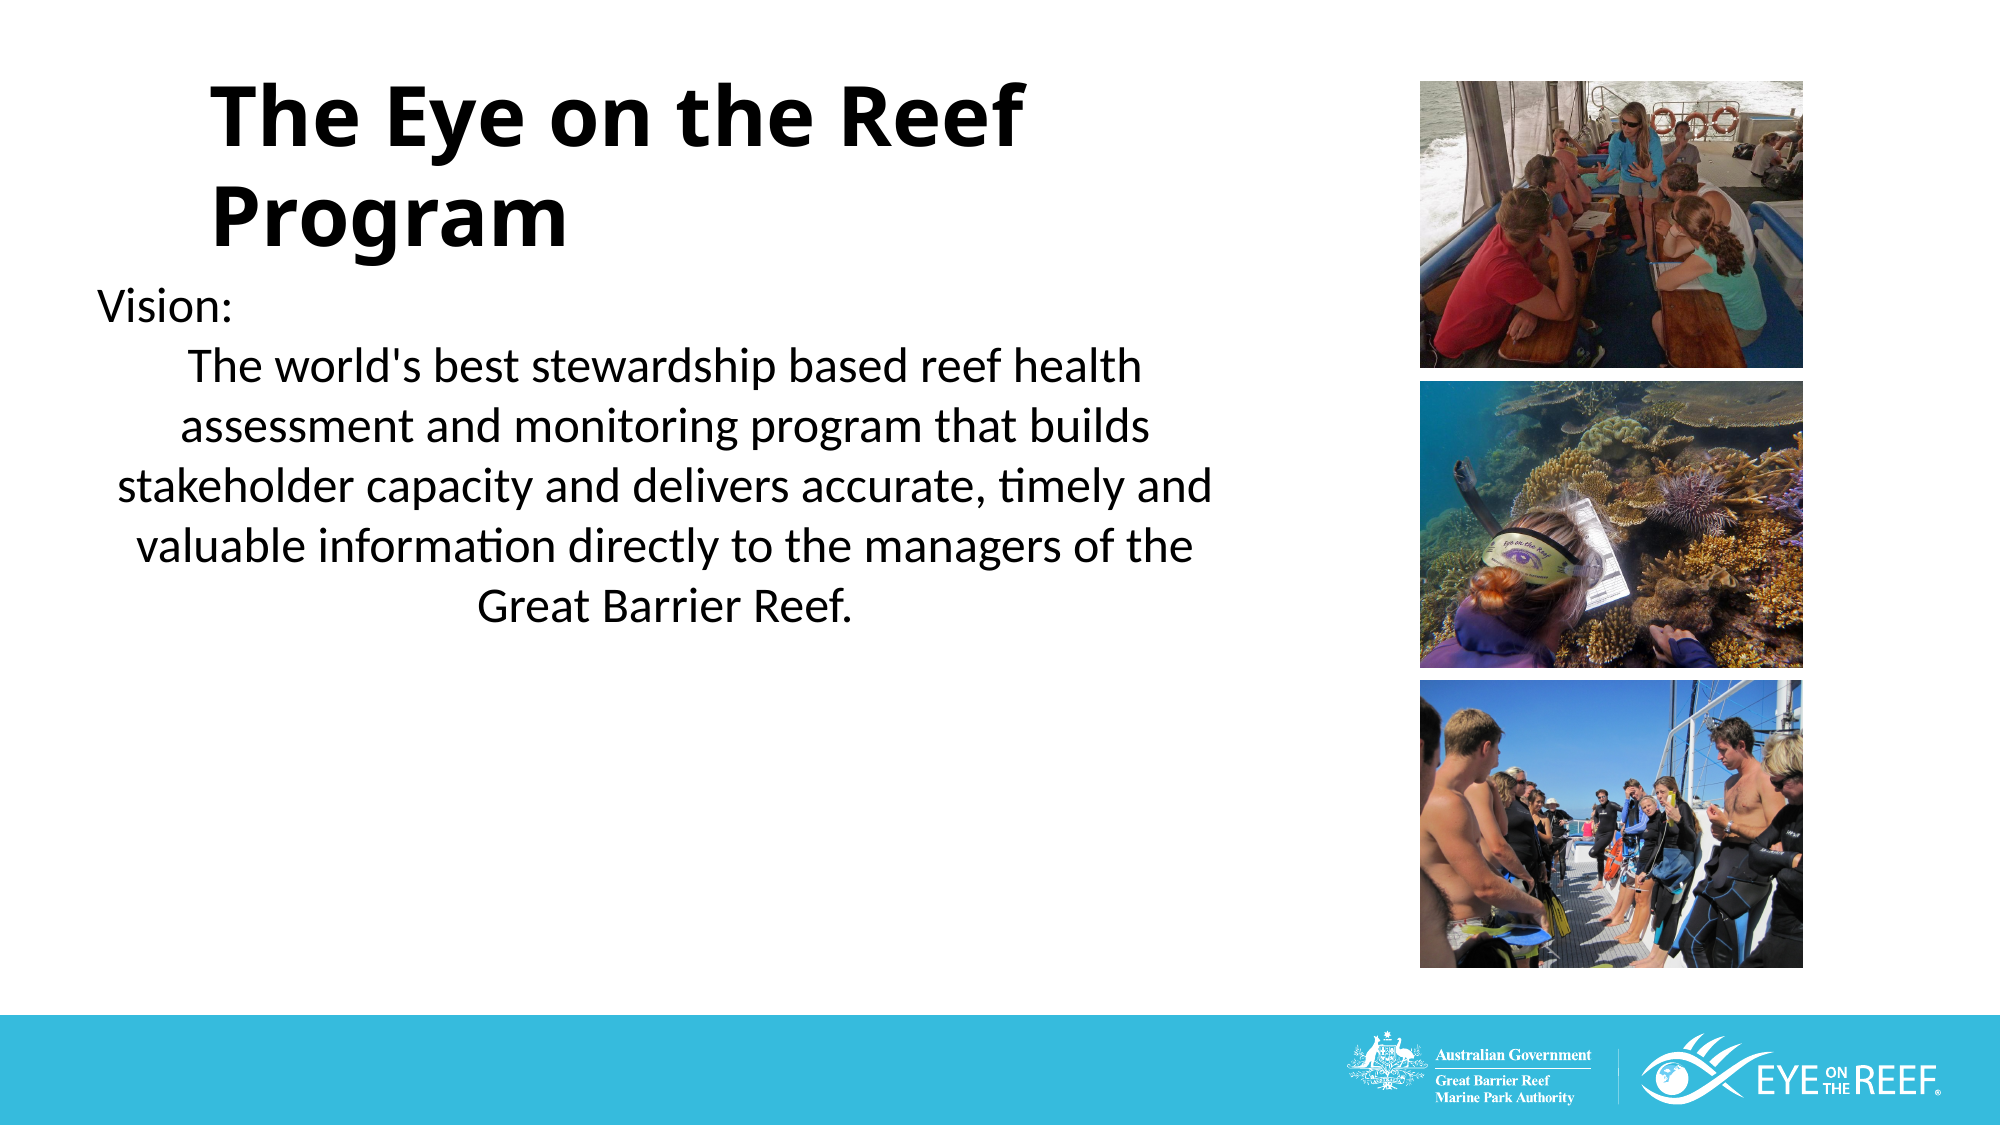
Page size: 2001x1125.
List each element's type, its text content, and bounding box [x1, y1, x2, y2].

picture [1420, 81, 1803, 369]
picture [1420, 381, 1803, 668]
picture [1420, 680, 1803, 968]
text_box The Eye on the Reef Program [194, 98, 1308, 227]
text_box Vision: The world's best stewardship based reef health assessment and monitoring program that builds stakeholder capacity and delivers accurate, timely and valuable information directly to the managers of the Great Barrier Reef. [82, 264, 1249, 640]
